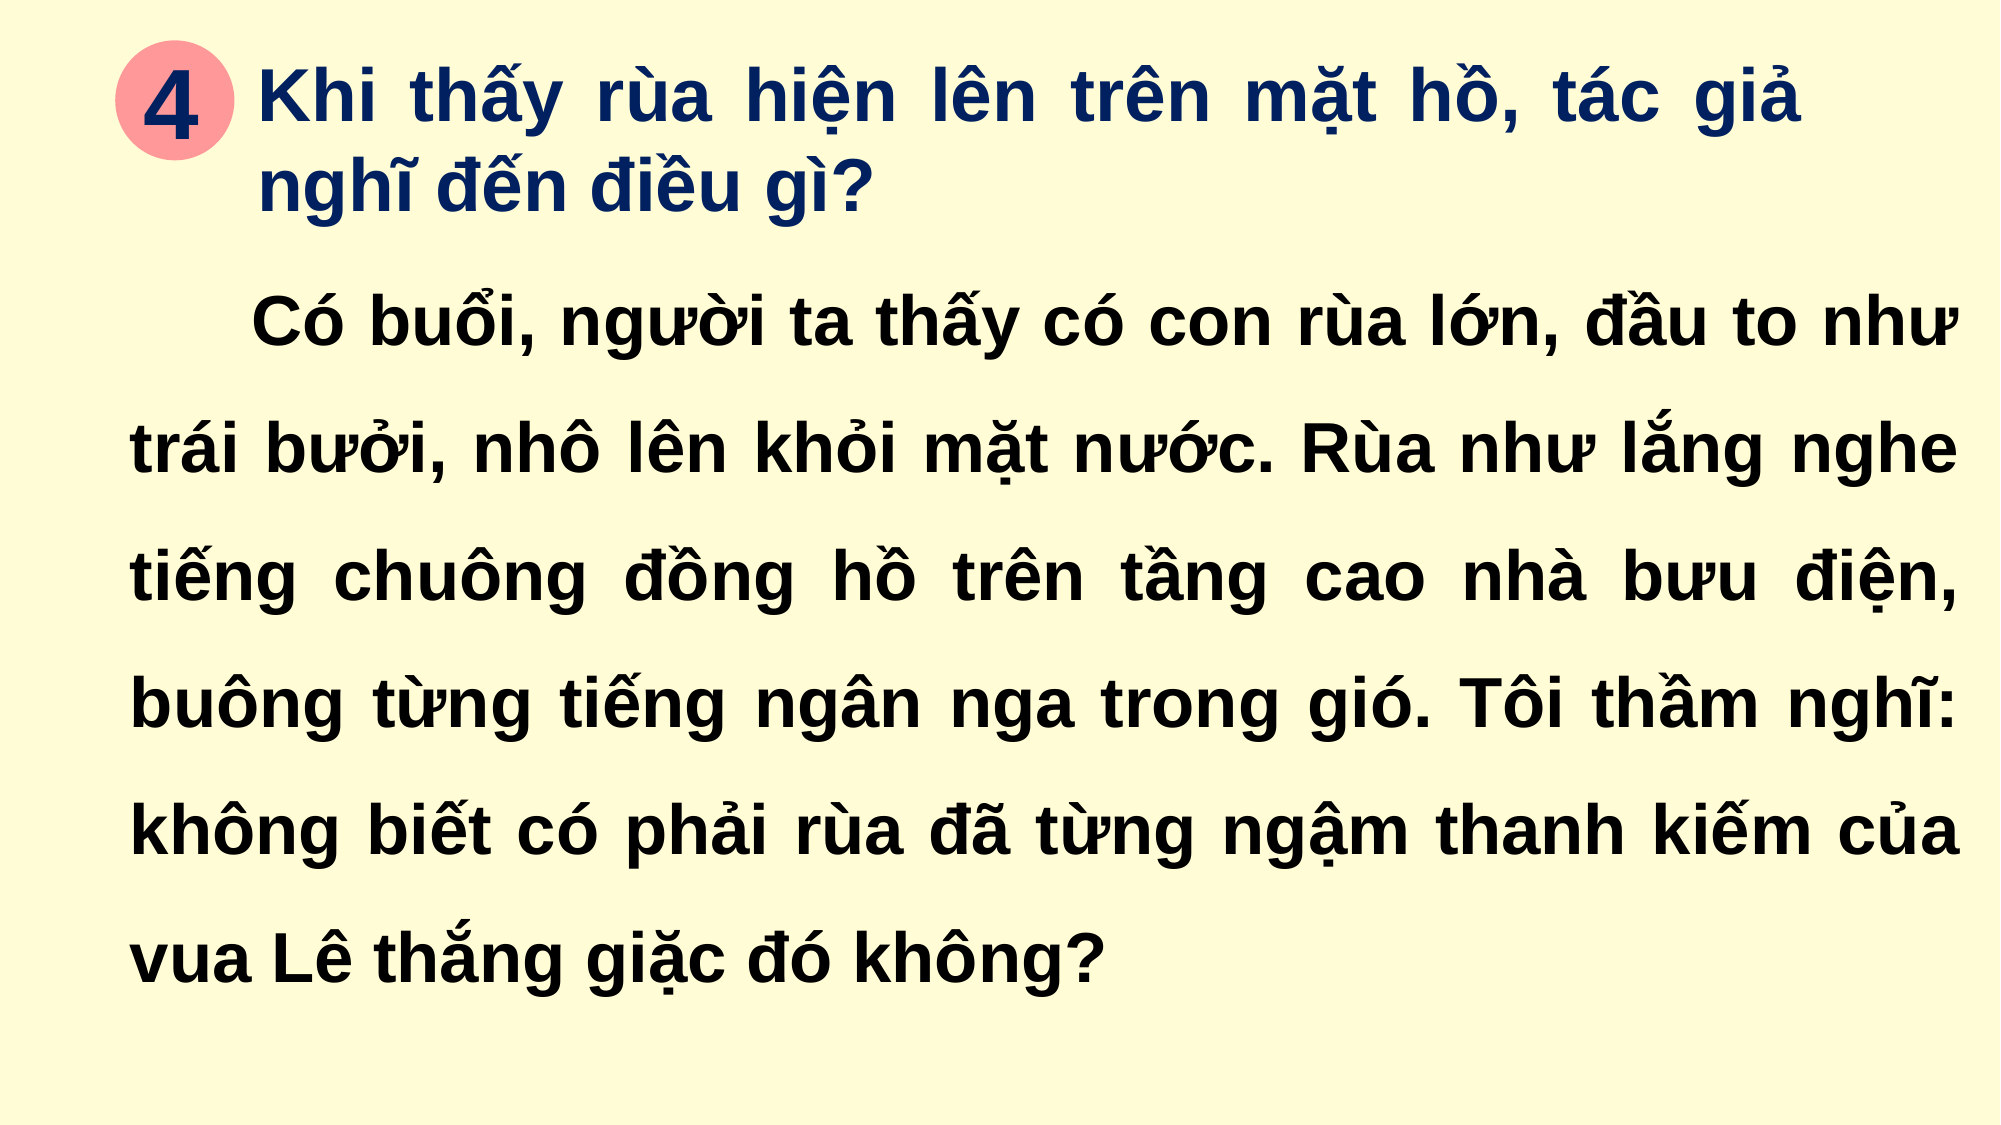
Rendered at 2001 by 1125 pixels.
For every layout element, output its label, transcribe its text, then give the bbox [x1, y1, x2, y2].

text_box Có buổi, người ta thấy có con rùa lớn, đầu to như trái bưởi, nhô lên khỏi mặt nước. Rùa như lắng nghe tiếng chuông đồng hồ trên tầng cao nhà bưu điện, buông từng tiếng ngân nga trong gió. Tôi thầm nghĩ: không biết có phải rùa đã từng ngậm thanh kiếm của vua Lê thắng giặc đó không? [115, 224, 1977, 1125]
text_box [115, 39, 1819, 237]
